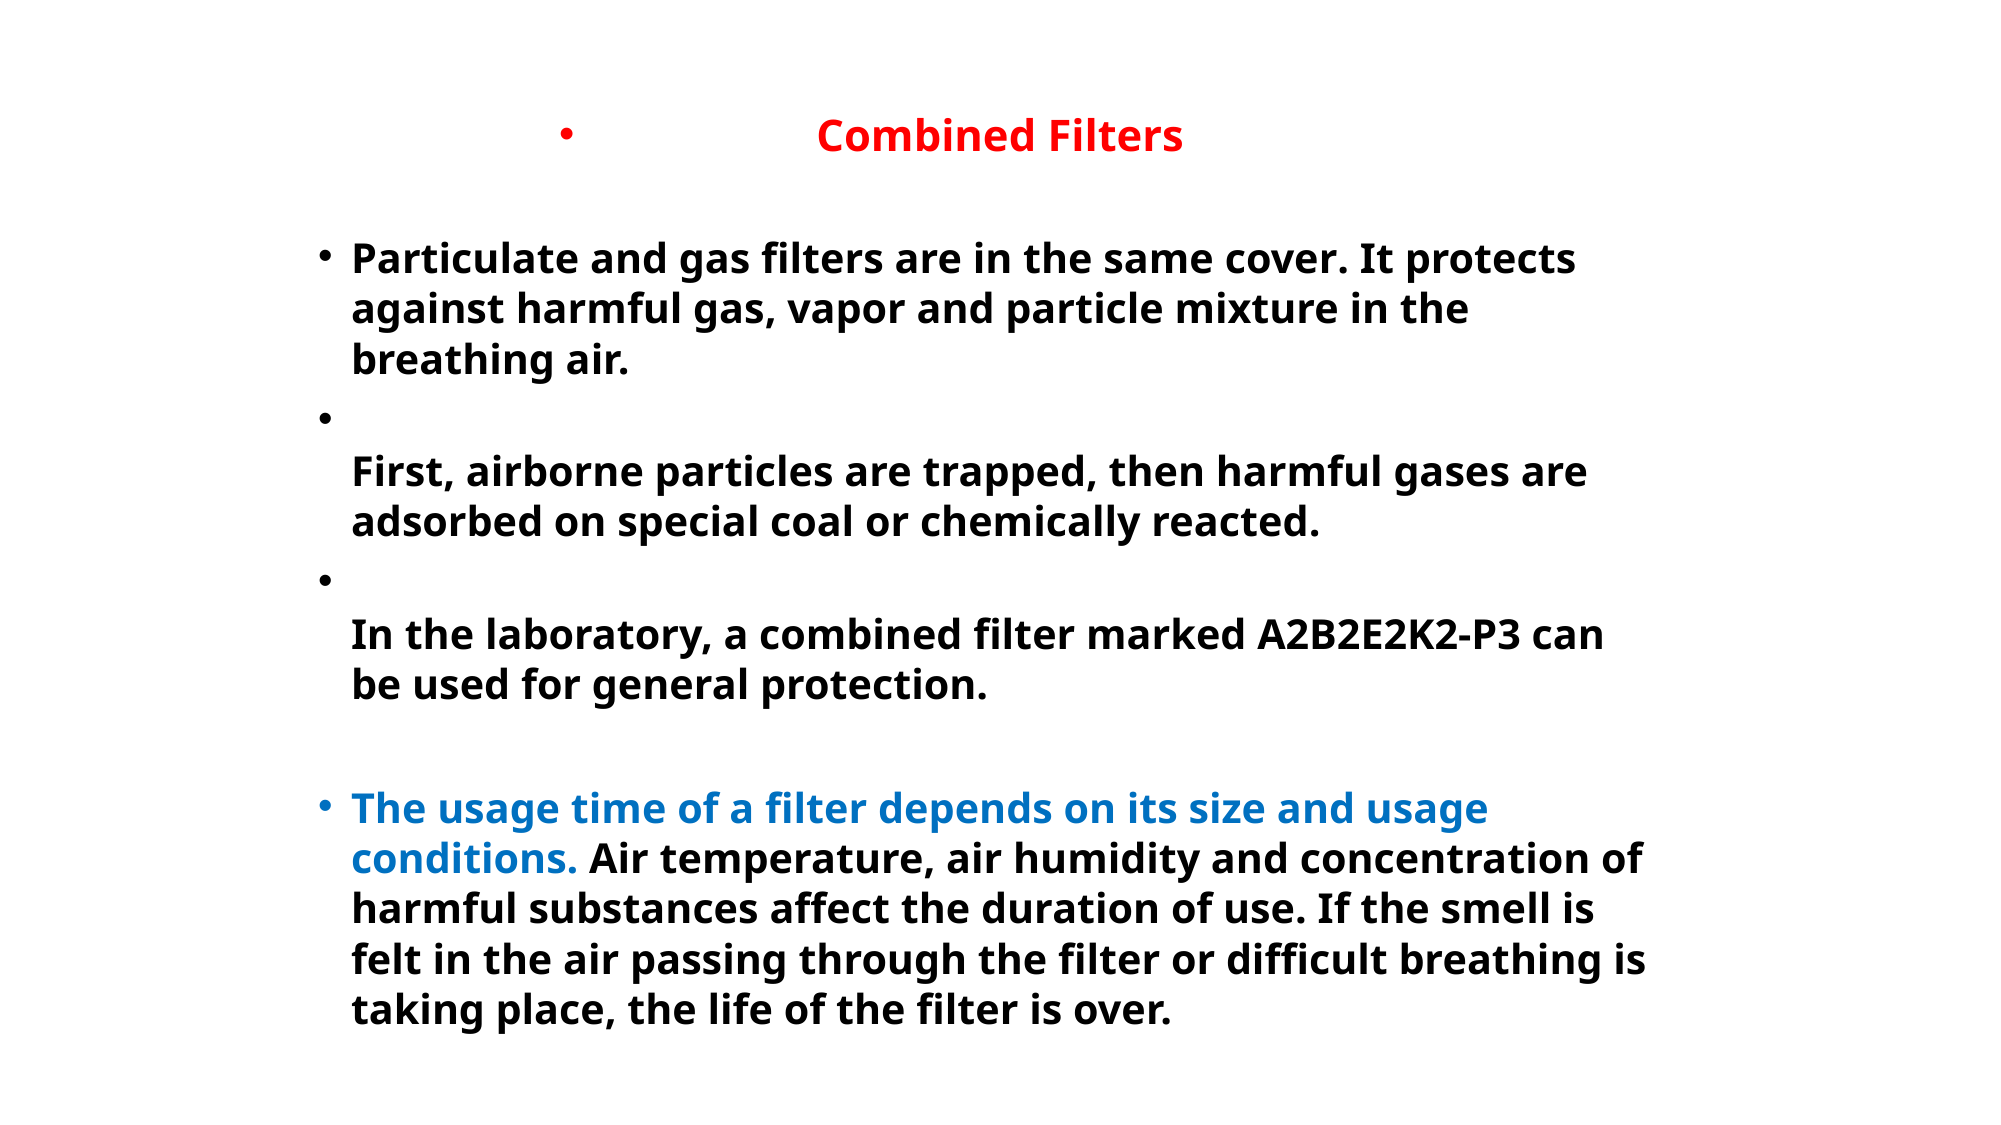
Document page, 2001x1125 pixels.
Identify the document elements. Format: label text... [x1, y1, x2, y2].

list Combined Filters Particulate and gas filters are in the same cover. It protects against harmful gas, vapor and particle mixture in the breathing air. First, airborne particles are trapped, then harmful gases are adsorbed on special coal or chemically reacted. In the laboratory, a combined filter marked A2B2E2K2-P3 can be used for general protection. The usage time of a filter depends on its size and usage conditions. Air temperature, air humidity and concentration of harmful substances affect the duration of use. If the smell is felt in the air passing through the filter or difficult breathing is taking place, the life of the filter is over. [303, 101, 1665, 1058]
